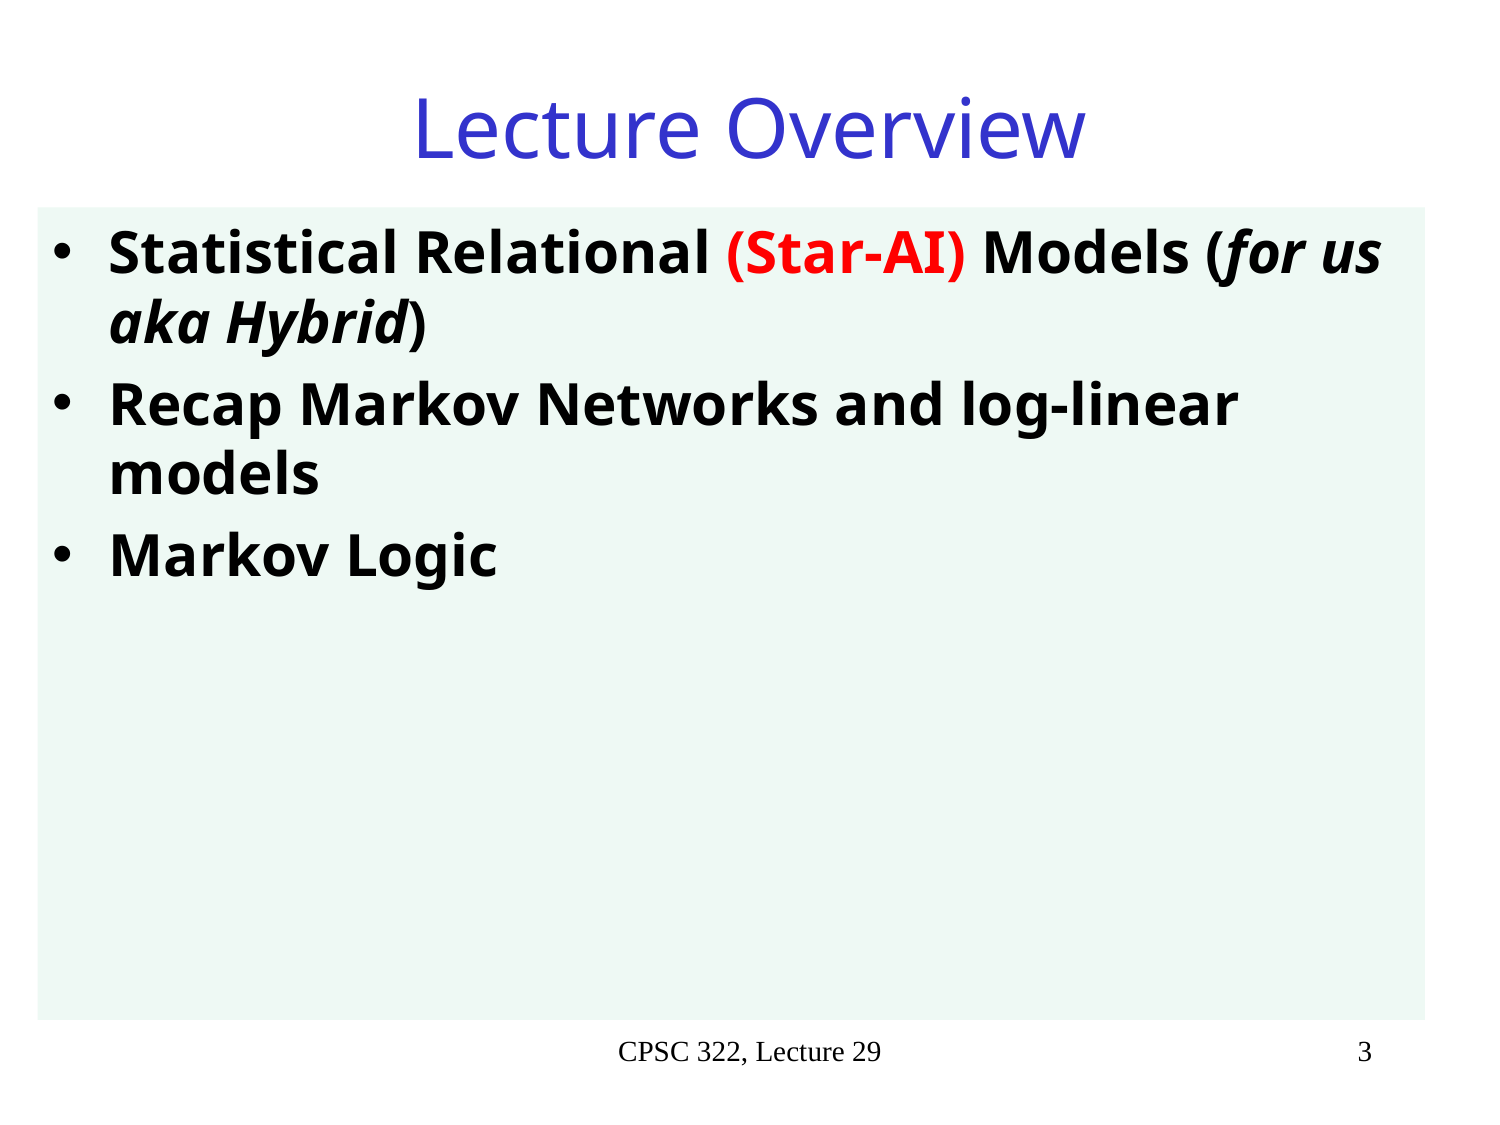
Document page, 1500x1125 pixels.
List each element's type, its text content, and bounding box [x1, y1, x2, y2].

text_box Statistical Relational (Star-AI) Models (for us aka Hybrid) Recap Markov Networks and log-linear models Markov Logic [37, 207, 1425, 1020]
slide_number 3 [1074, 1024, 1388, 1101]
title Lecture Overview [111, 30, 1388, 207]
footer CPSC 322, Lecture 29 [512, 1024, 988, 1101]
